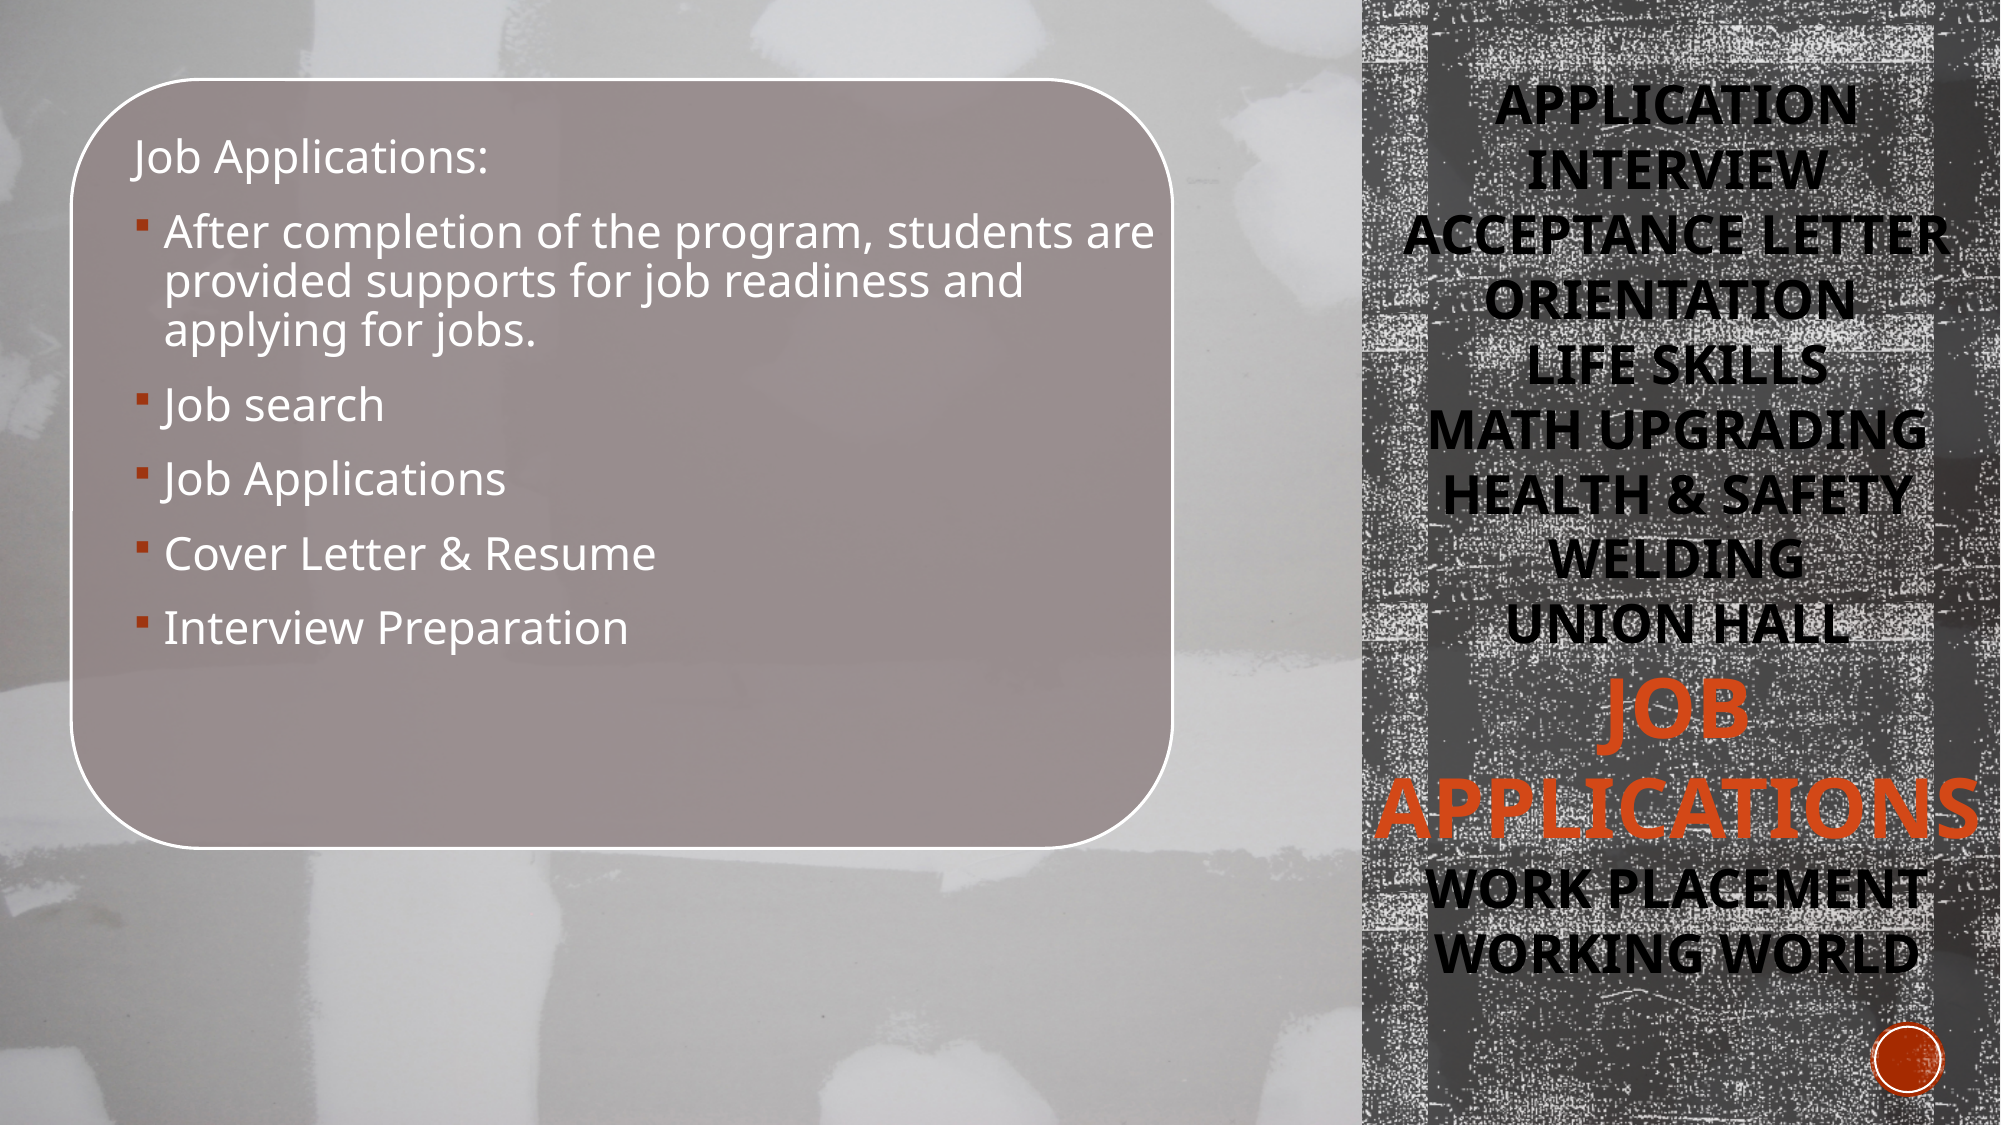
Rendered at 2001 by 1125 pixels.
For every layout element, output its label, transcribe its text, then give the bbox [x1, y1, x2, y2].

text_box [69, 77, 1146, 822]
text_box APPLICATION​​ INTERVIEW​​ ACCEPTANCE LETTER Orientation Life skills MATH UPGRADING​​​ HEALTH & SAFETY​ WELDING​ Union Hall JOB APPLICATIONS​ WORK Placement​ WORKING WORLD [1310, 62, 2000, 993]
list Job Applications: After completion of the program, students are provided supports for job readiness and applying for jobs. Job search Job Applications Cover Letter & Resume Interview Preparation [118, 126, 1173, 951]
picture [0, 0, 2001, 1125]
